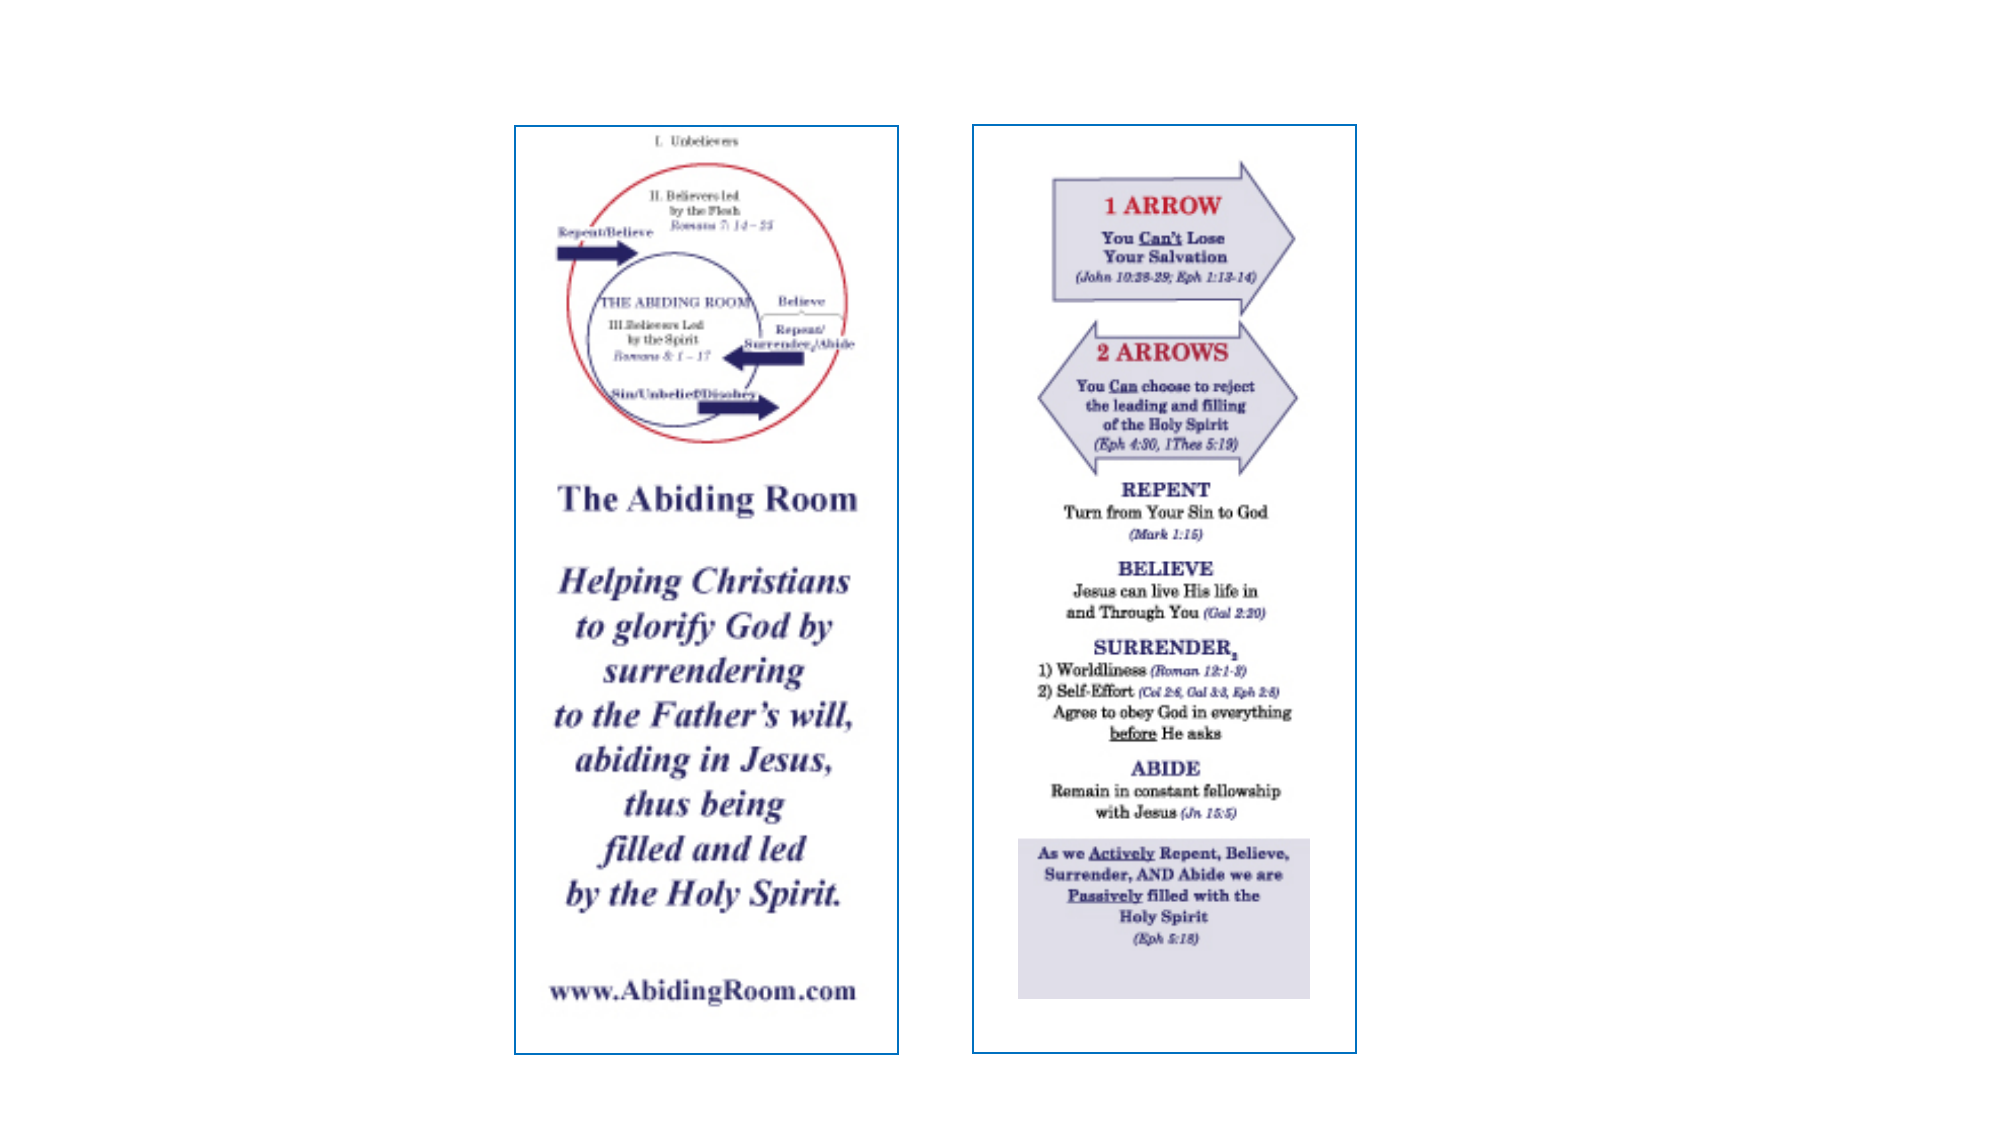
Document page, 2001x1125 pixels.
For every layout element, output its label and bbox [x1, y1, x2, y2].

text_box [869, 125, 899, 1055]
picture [540, 70, 869, 1055]
text_box [972, 124, 1357, 1054]
text_box [514, 125, 540, 1055]
picture [1018, 125, 1310, 999]
